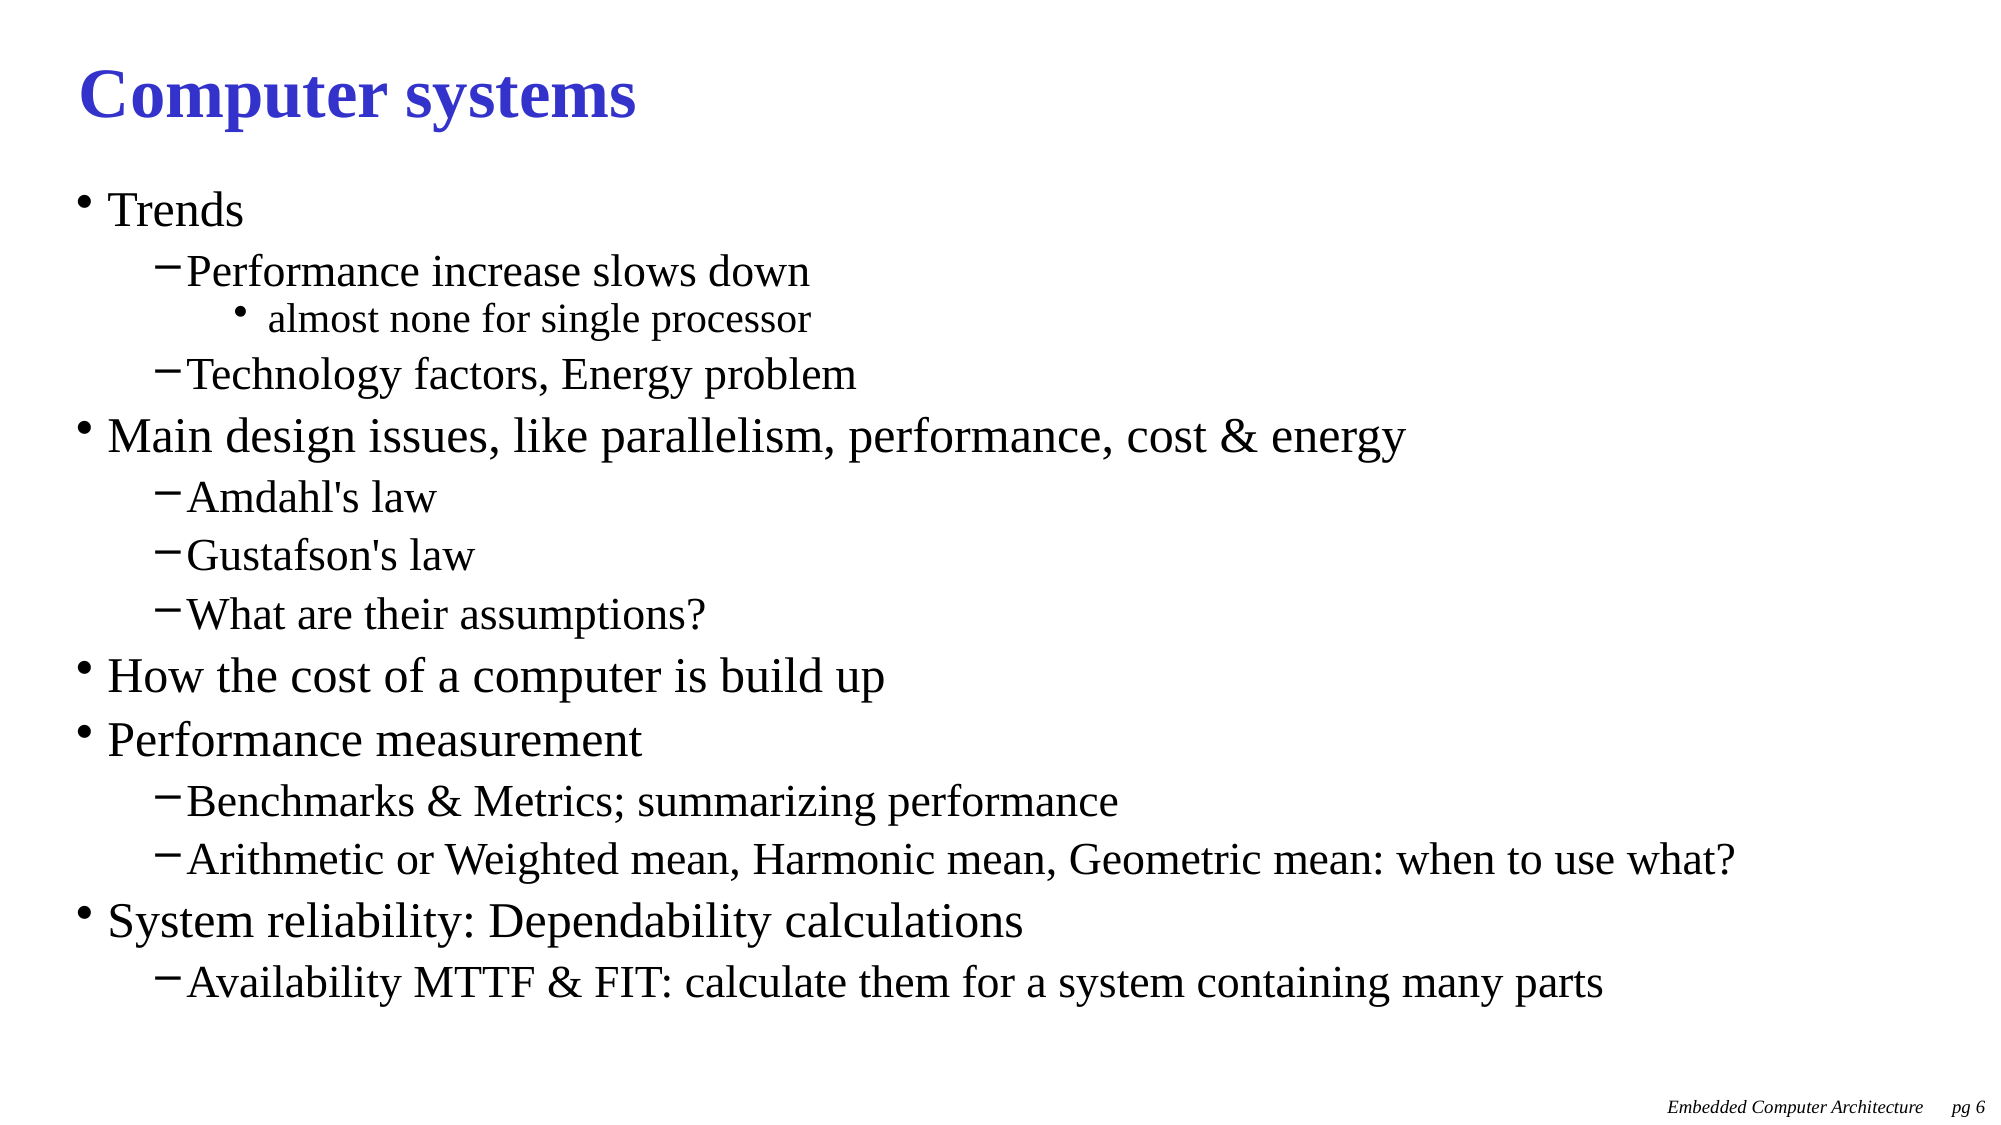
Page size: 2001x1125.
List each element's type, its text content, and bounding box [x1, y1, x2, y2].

list Trends Performance increase slows down almost none for single processor Technology factors, Energy problem Main design issues, like parallelism, performance, cost & energy Amdahl's law Gustafson's law What are their assumptions? How the cost of a computer is build up Performance measurement Benchmarks & Metrics; summarizing performance Arithmetic or Weighted mean, Harmonic mean, Geometric mean: when to use what? System reliability: Dependability calculations Availability MTTF & FIT: calculate them for a system containing many parts [60, 175, 1940, 1063]
title Computer systems [63, 37, 1934, 158]
